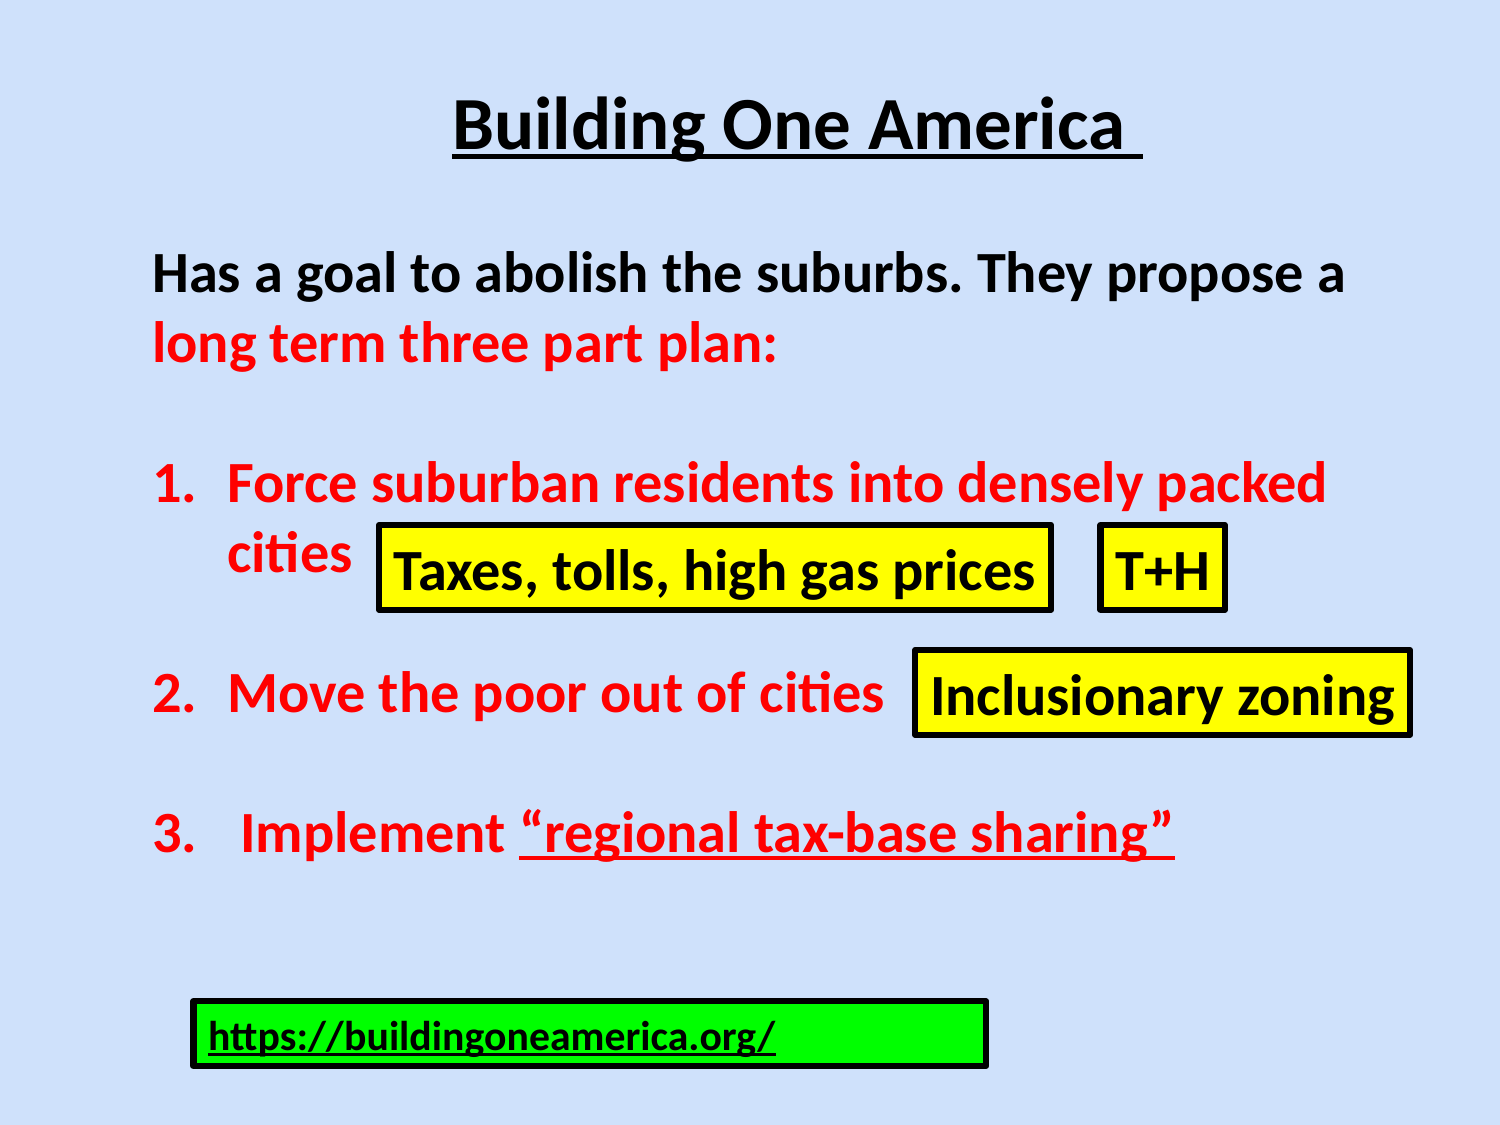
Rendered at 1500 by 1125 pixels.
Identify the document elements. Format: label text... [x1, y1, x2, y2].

text_box Inclusionary zoning [915, 650, 1411, 735]
text_box Taxes, tolls, high gas prices [379, 525, 1052, 610]
text_box T+H [1100, 525, 1225, 610]
text_box https://buildingoneamerica.org/ [193, 1001, 987, 1067]
text_box Building One America Has a goal to abolish the suburbs. They propose a long term three part plan: Force suburban residents into densely packed cities Move the poor out of cities Implement “regional tax-base sharing” [137, 66, 1450, 872]
